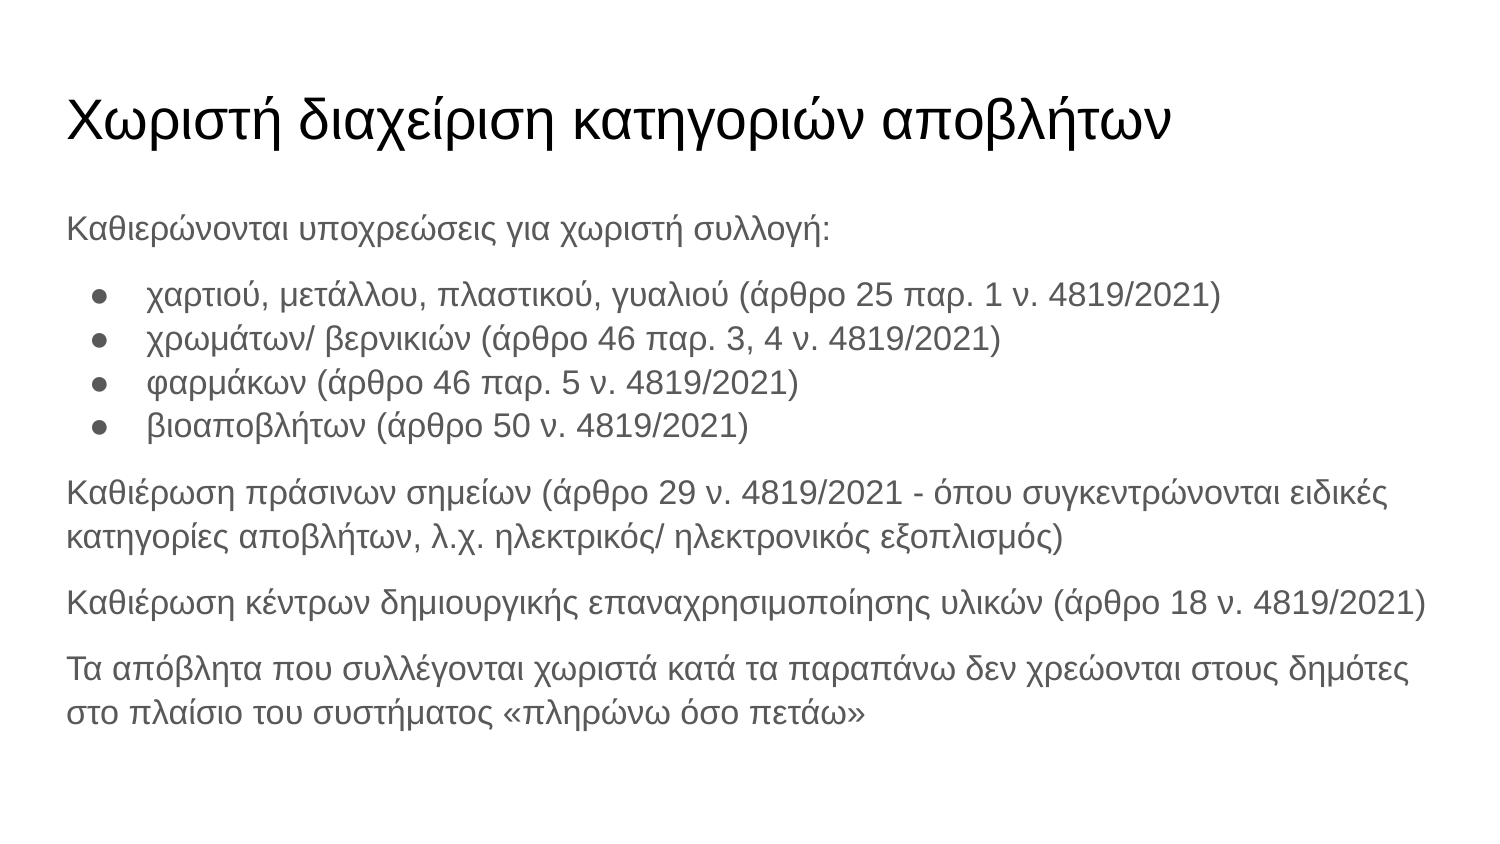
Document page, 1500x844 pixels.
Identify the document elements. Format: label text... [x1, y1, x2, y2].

title Χωριστή διαχείριση κατηγοριών αποβλήτων [51, 72, 1449, 167]
list Καθιερώνονται υποχρεώσεις για χωριστή συλλογή: χαρτιού, μετάλλου, πλαστικού, γυαλιού (άρθρο 25 παρ. 1 ν. 4819/2021) χρωμάτων/ βερνικιών (άρθρο 46 παρ. 3, 4 ν. 4819/2021) φαρμάκων (άρθρο 46 παρ. 5 ν. 4819/2021) βιοαποβλήτων (άρθρο 50 ν. 4819/2021) Καθιέρωση πράσινων σημείων (άρθρο 29 ν. 4819/2021 - όπου συγκεντρώνονται ειδικές κατηγορίες αποβλήτων, λ.χ. ηλεκτρικός/ ηλεκτρονικός εξοπλισμός) Καθιέρωση κέντρων δημιουργικής επαναχρησιμοποίησης υλικών (άρθρο 18 ν. 4819/2021) Τα απόβλητα που συλλέγονται χωριστά κατά τα παραπάνω δεν χρεώονται στους δημότες στο πλαίσιο του συστήματος «πληρώνω όσο πετάω» [51, 189, 1449, 750]
